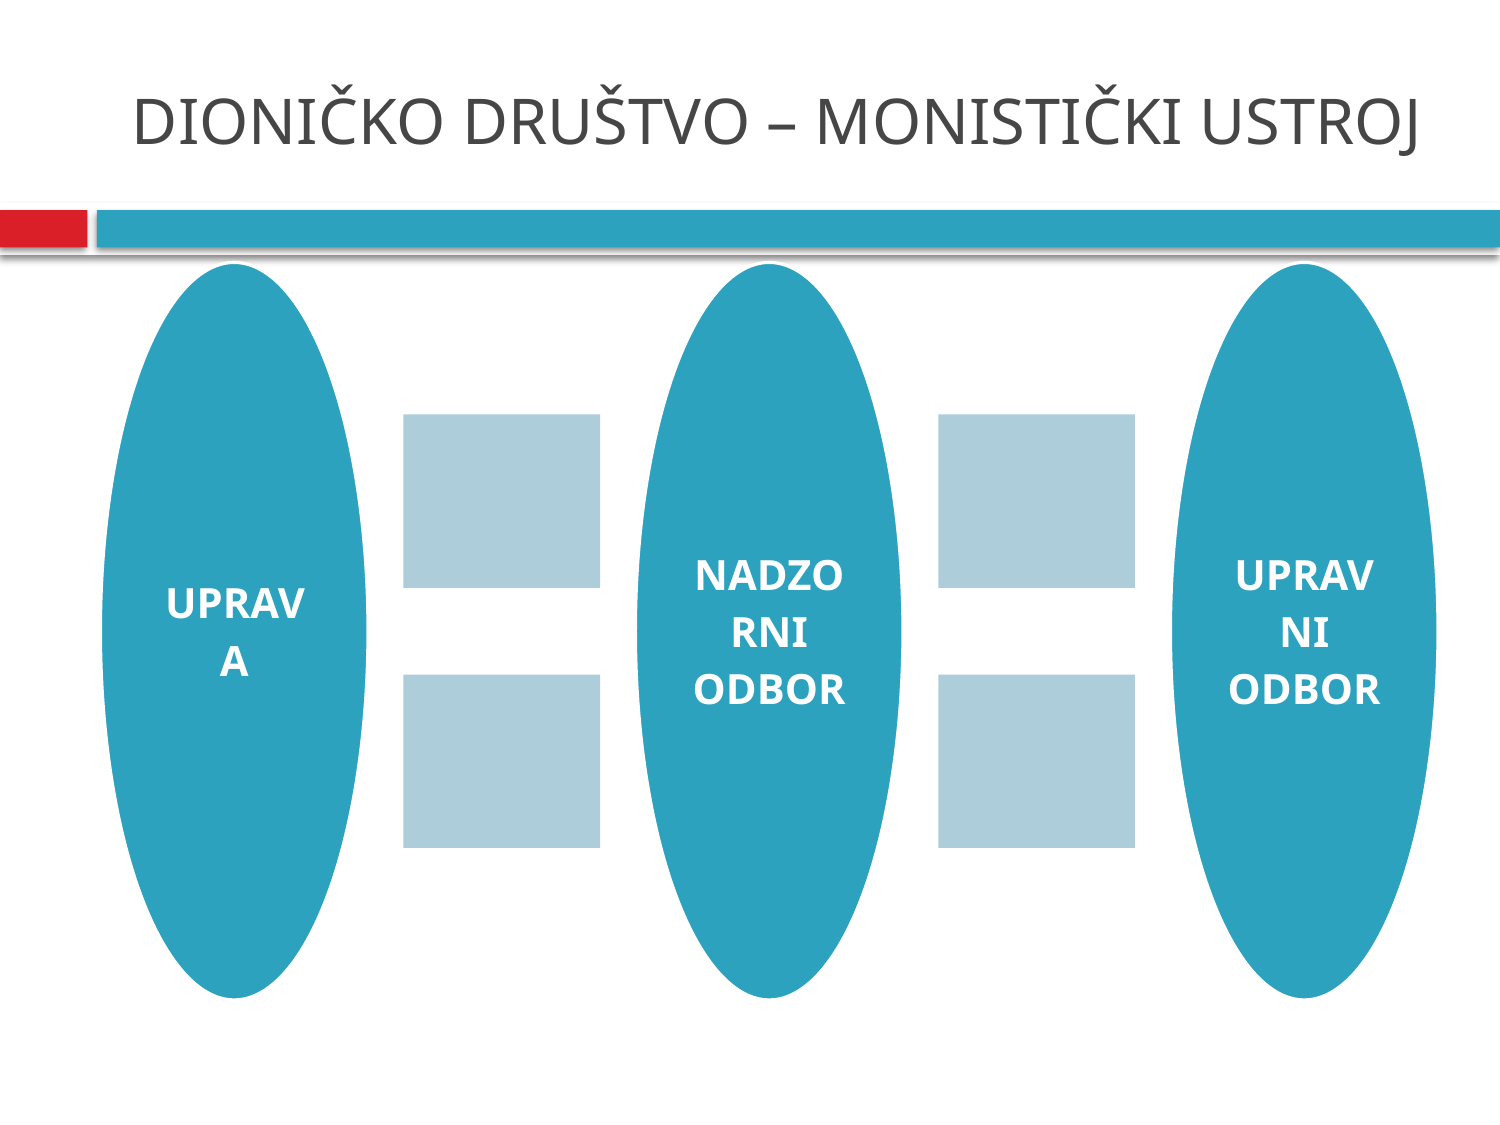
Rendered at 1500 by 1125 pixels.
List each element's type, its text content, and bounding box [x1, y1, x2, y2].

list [100, 262, 1439, 1001]
title DIONIČKO DRUŠTVO – MONISTIČKI USTROJ [100, 37, 1438, 200]
